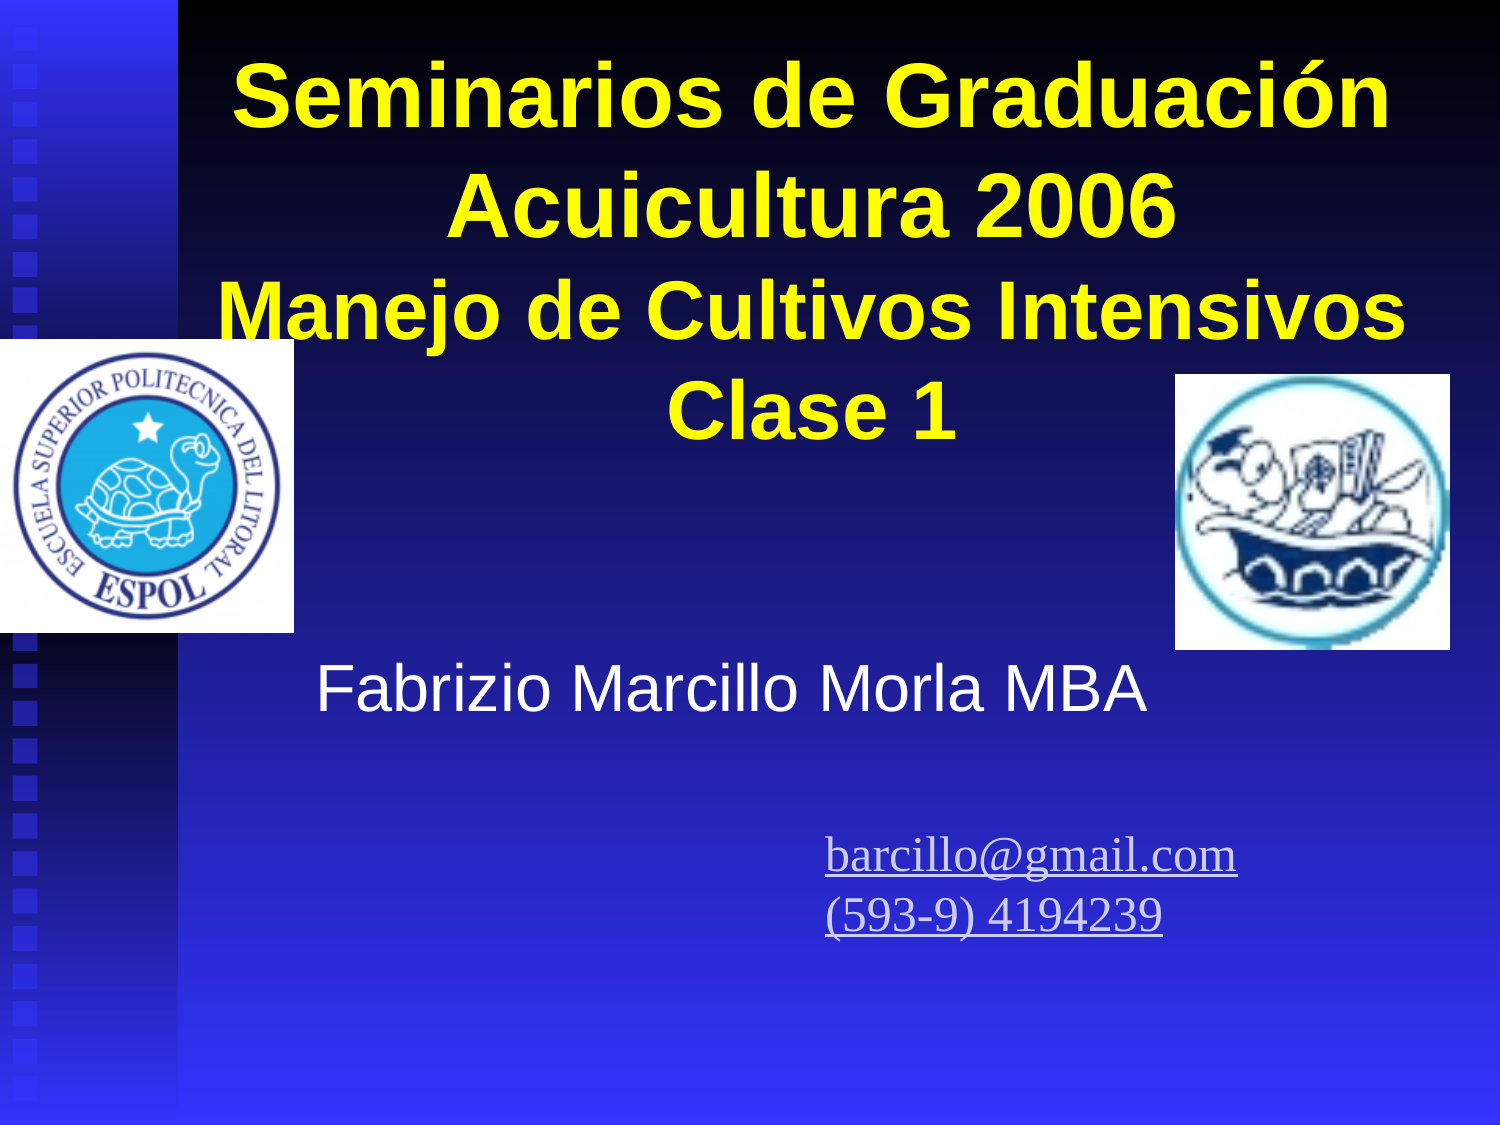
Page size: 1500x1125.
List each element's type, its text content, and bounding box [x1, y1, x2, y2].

subtitle Fabrizio Marcillo Morla MBA [299, 637, 1351, 776]
picture [0, 339, 295, 634]
text_box barcillo@gmail.com (593-9) 4194239 [810, 813, 1253, 1042]
picture [1174, 374, 1451, 650]
title Seminarios de Graduación Acuicultura 2006 Manejo de Cultivos Intensivos Clase 1 [174, 46, 1451, 446]
